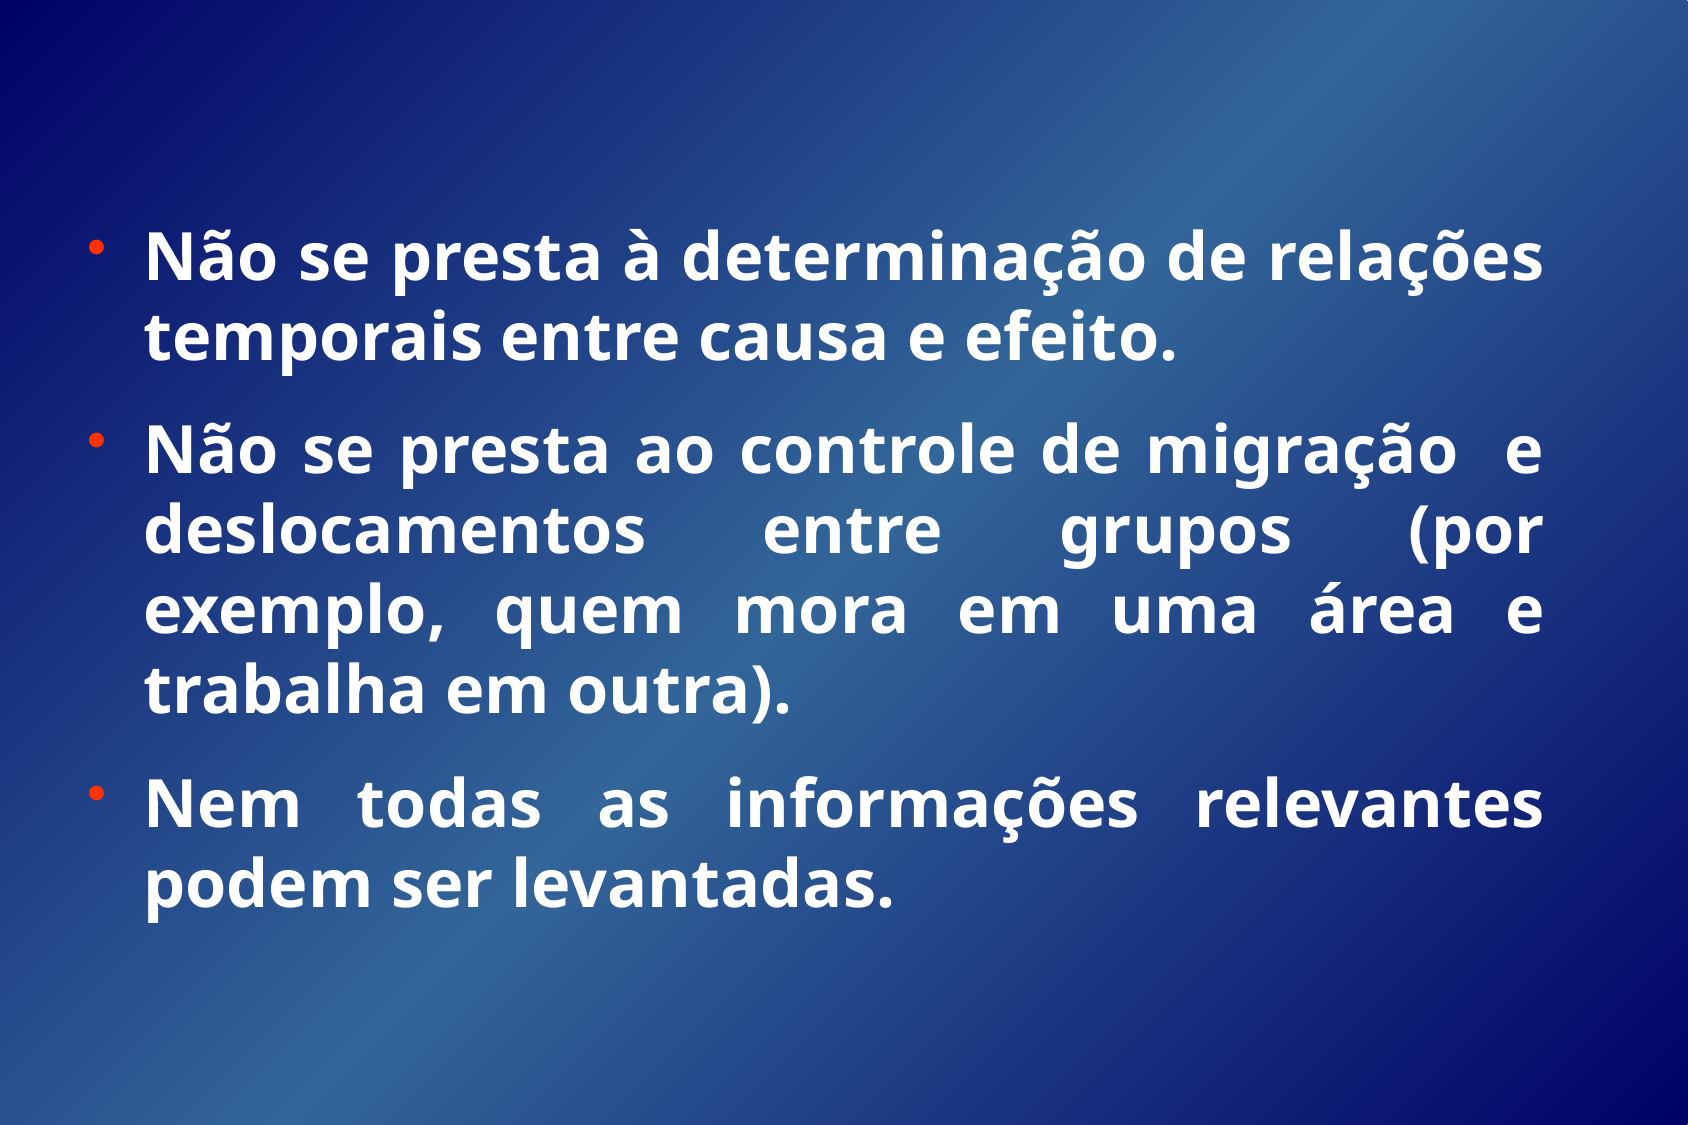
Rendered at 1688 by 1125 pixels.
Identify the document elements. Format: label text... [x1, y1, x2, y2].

list Não se presta à determinação de relações temporais entre causa e efeito. Não se presta ao controle de migração e deslocamentos entre grupos (por exemplo, quem mora em uma área e trabalha em outra). Nem todas as informações relevantes podem ser levantadas. [71, 206, 1562, 882]
